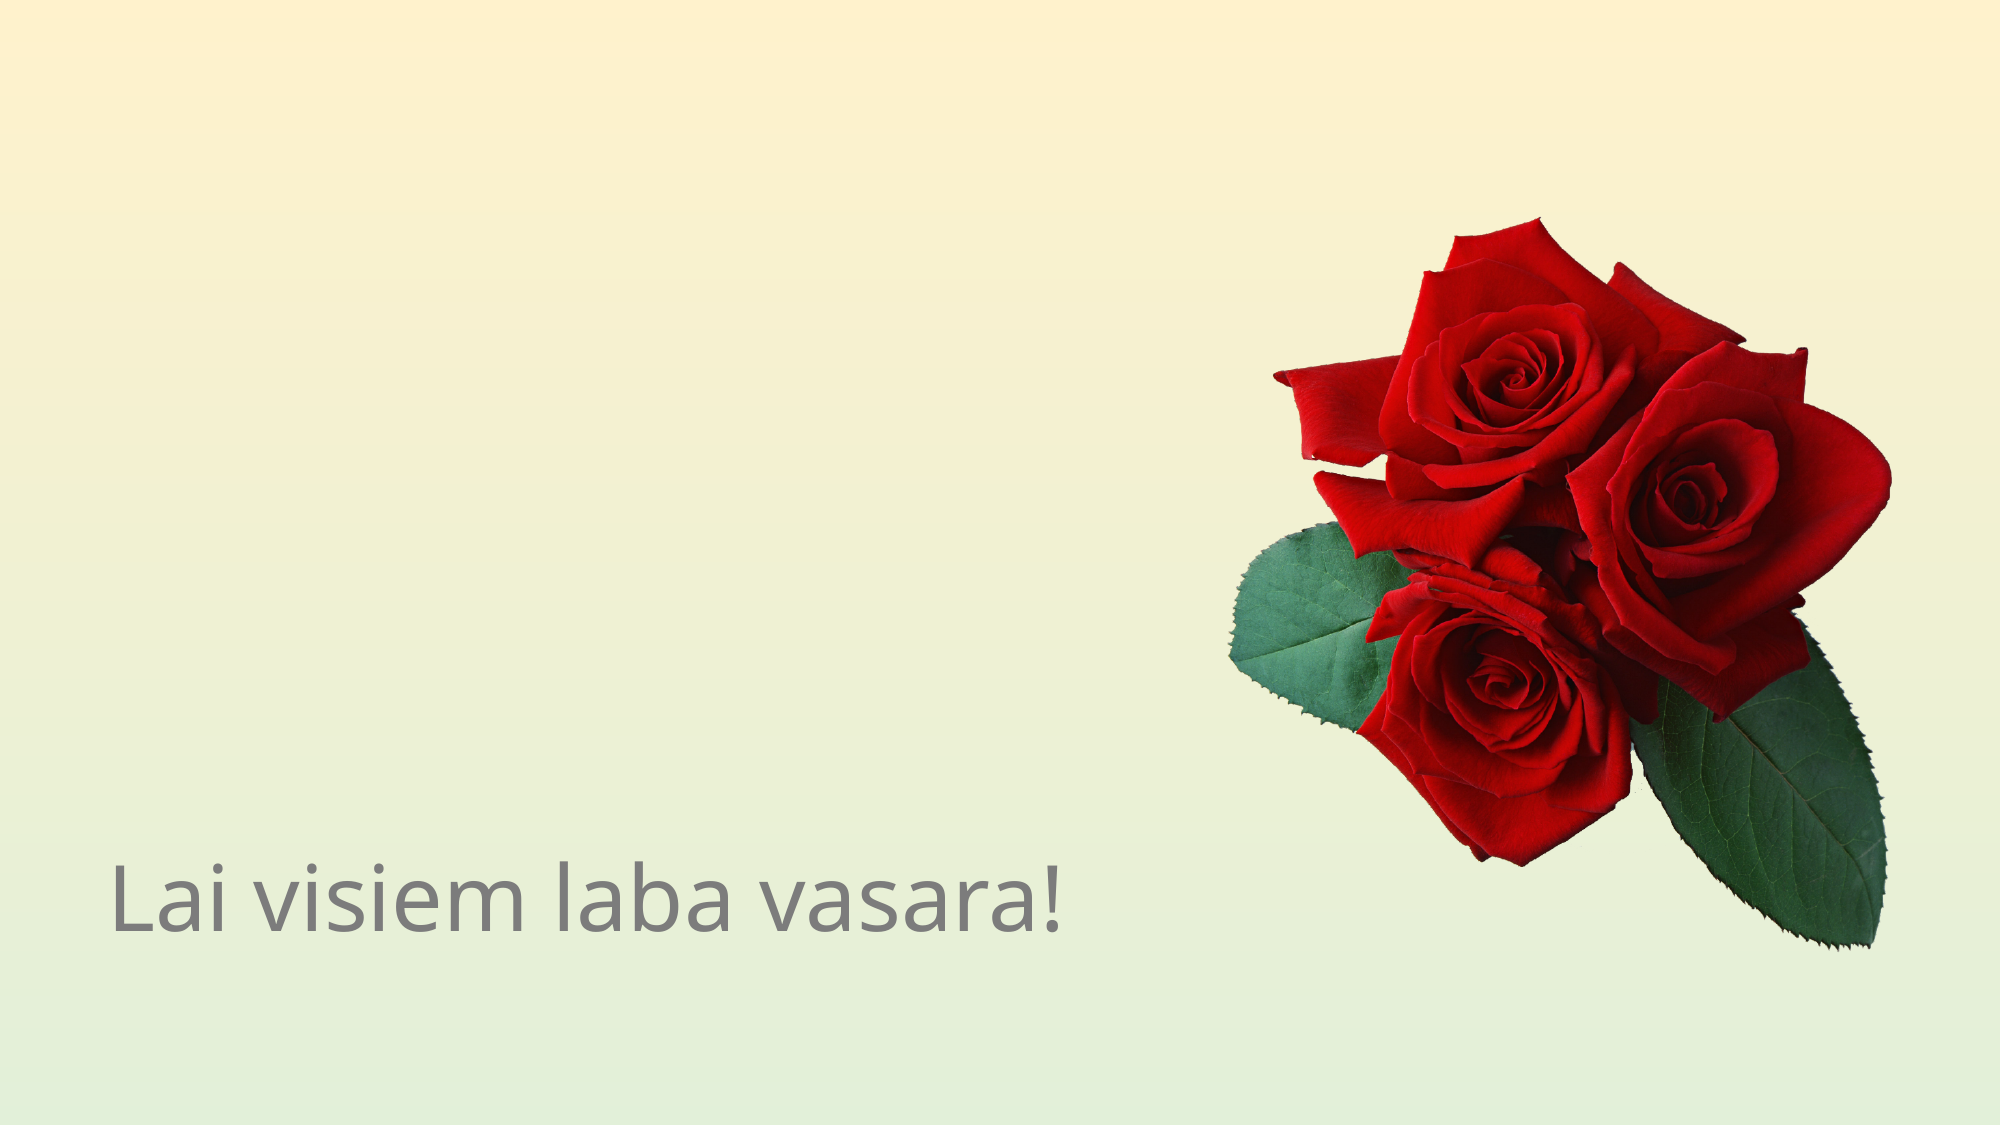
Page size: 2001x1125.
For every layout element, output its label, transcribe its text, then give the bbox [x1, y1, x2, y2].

title Lai visiem laba vasara! [92, 792, 1818, 1011]
picture [1215, 203, 1911, 961]
